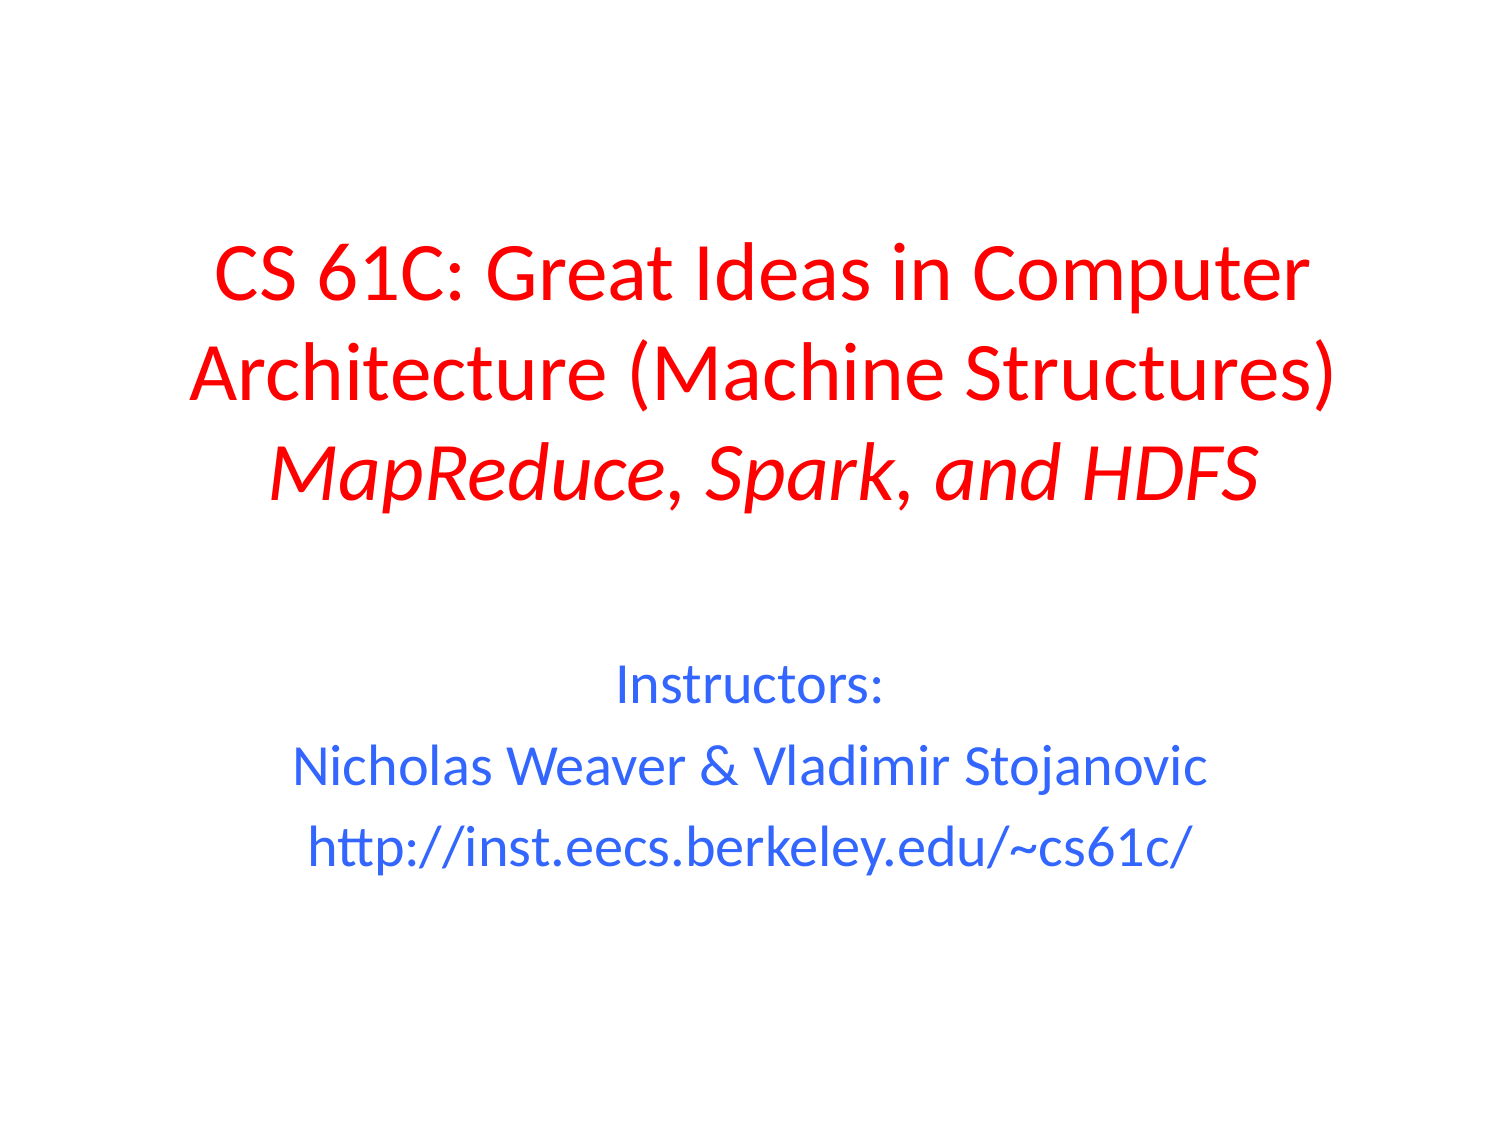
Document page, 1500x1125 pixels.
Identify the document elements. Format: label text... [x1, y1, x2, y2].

subtitle Instructors: Nicholas Weaver & Vladimir Stojanovic http://inst.eecs.berkeley.edu/~cs61c/ [85, 637, 1415, 925]
title CS 61C: Great Ideas in Computer Architecture (Machine Structures) MapReduce, Spark, and HDFS [126, 246, 1402, 488]
